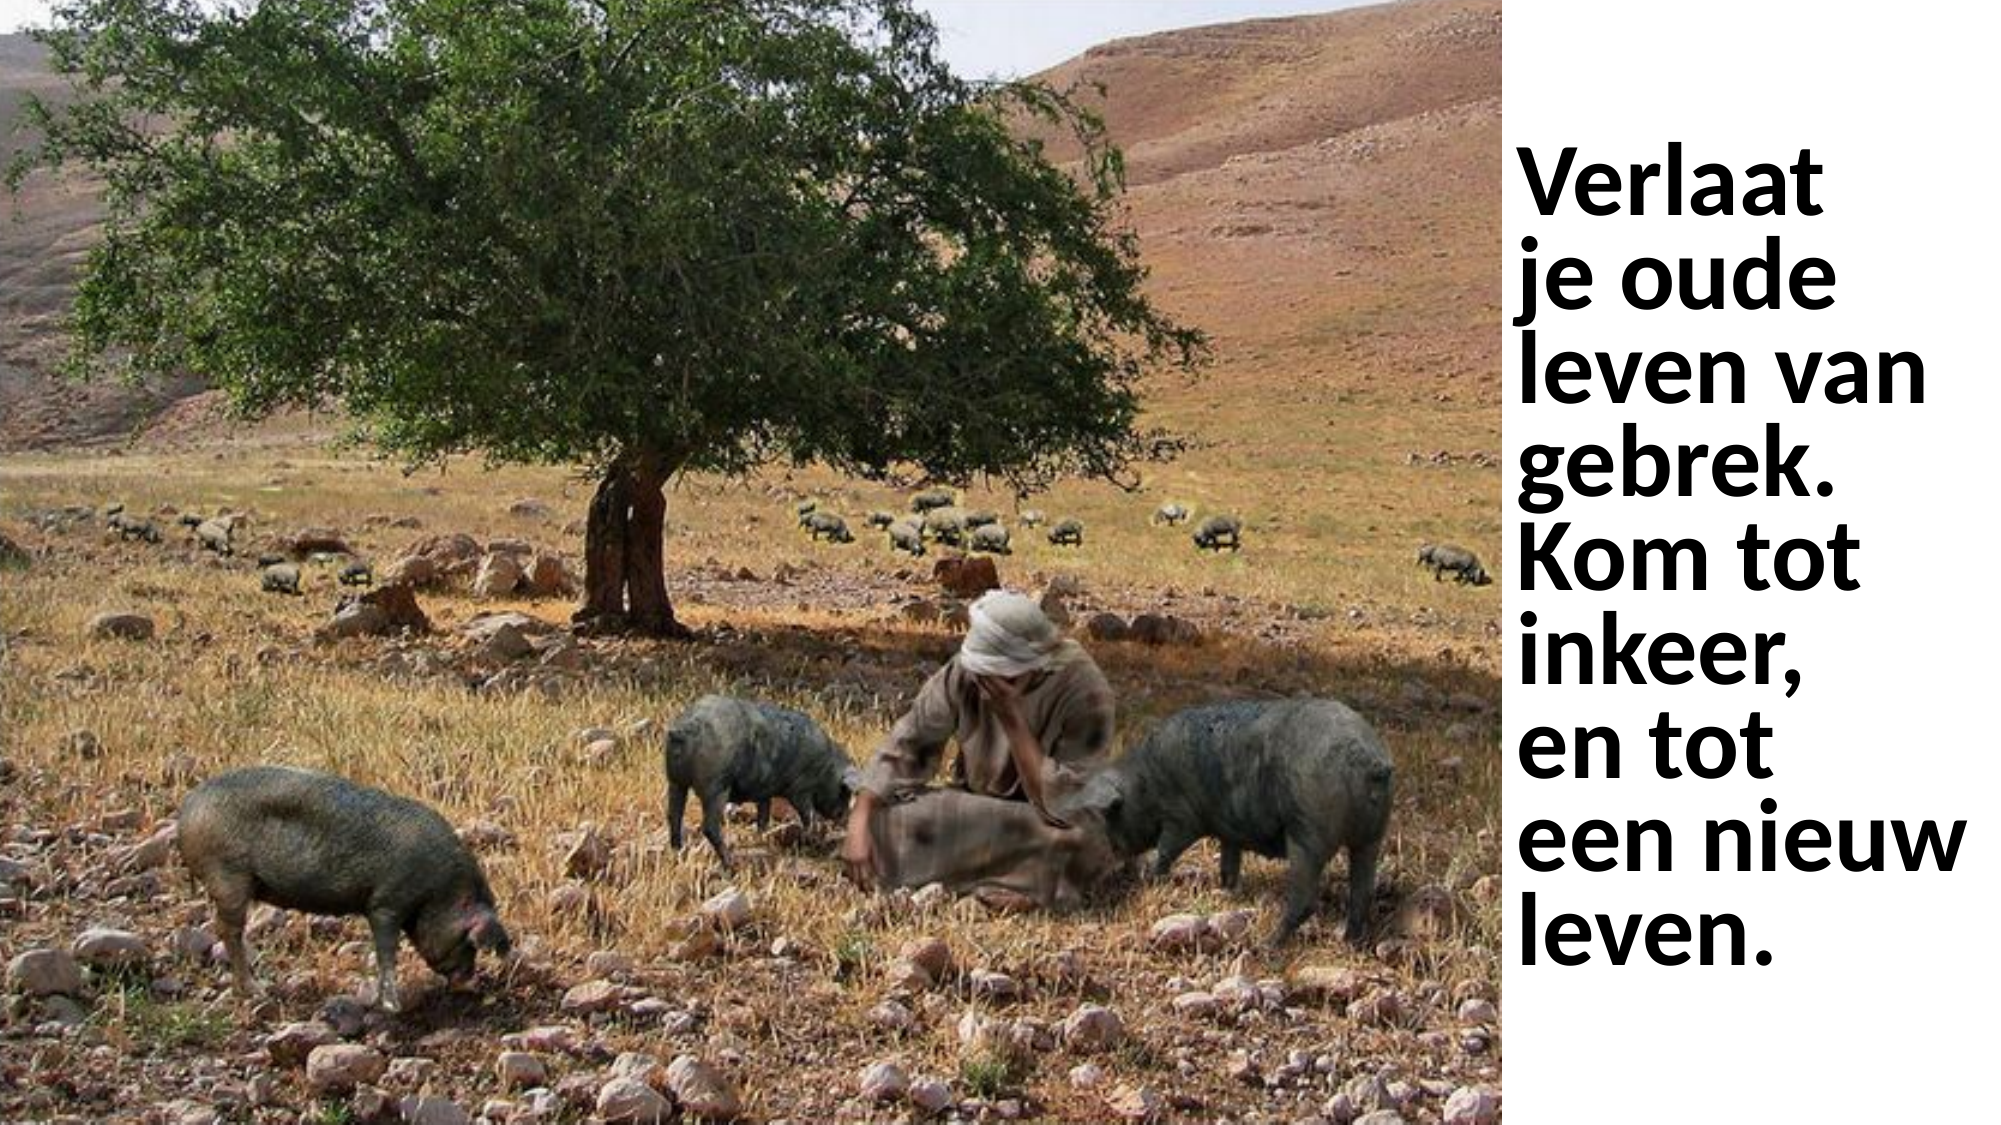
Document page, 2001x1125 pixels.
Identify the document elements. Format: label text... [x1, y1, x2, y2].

picture [0, 0, 1502, 1125]
title Verlaat je oude leven van gebrek. Kom tot inkeer, en tot een nieuw leven. [1502, 0, 1990, 1125]
